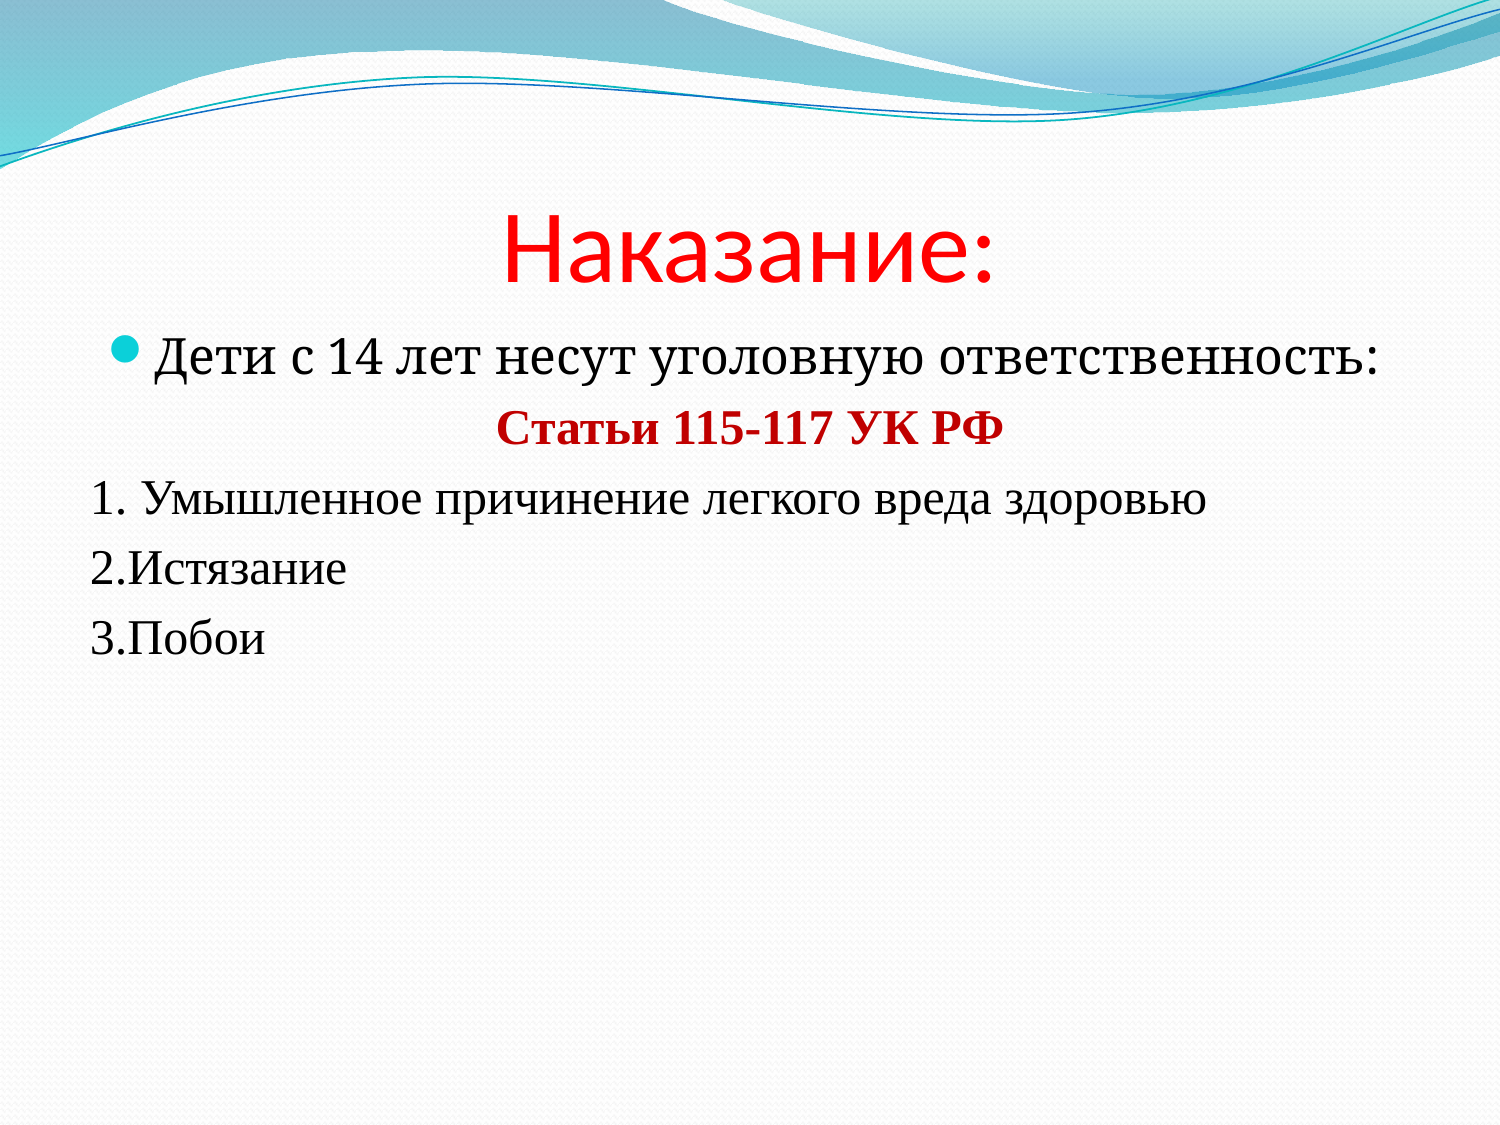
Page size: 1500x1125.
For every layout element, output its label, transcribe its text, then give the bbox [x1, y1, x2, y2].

title Наказание: [75, 115, 1425, 303]
list Дети с 14 лет несут уголовную ответственность: Статьи 115-117 УК РФ 1. Умышленное причинение легкого вреда здоровью 2.Истязание 3.Побои [75, 317, 1425, 1038]
